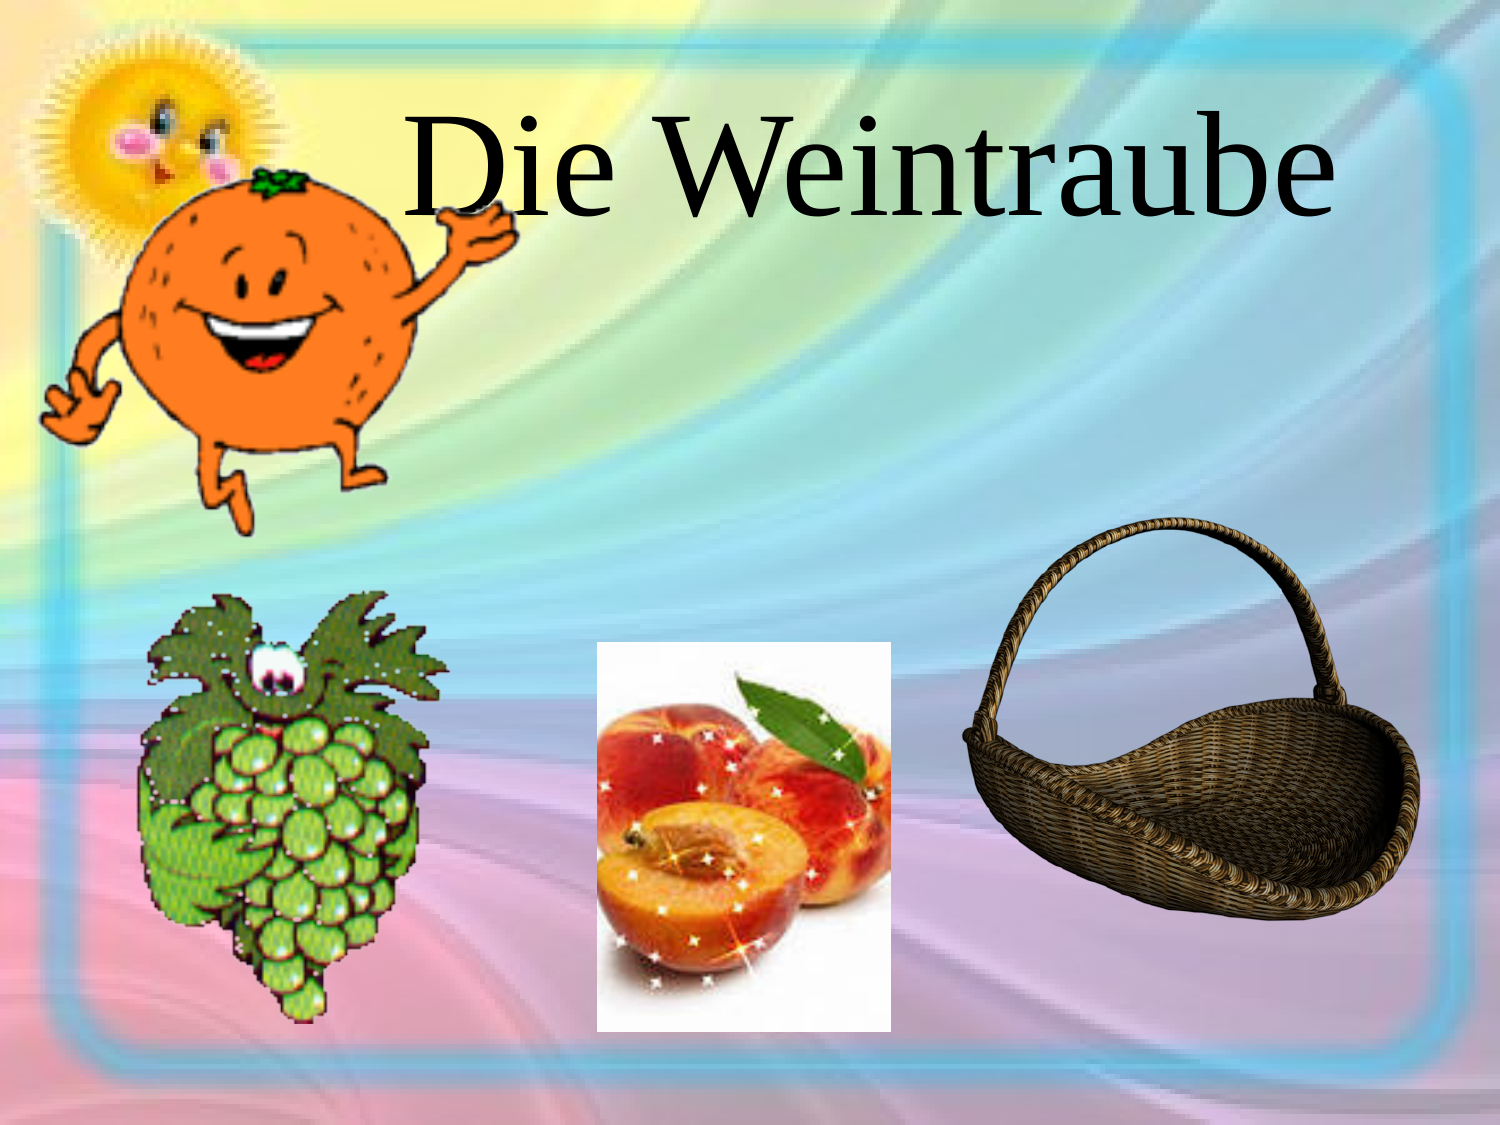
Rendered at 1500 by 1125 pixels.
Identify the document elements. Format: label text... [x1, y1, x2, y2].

picture [0, 0, 1500, 1125]
text_box Die Weintraube [386, 58, 1442, 254]
